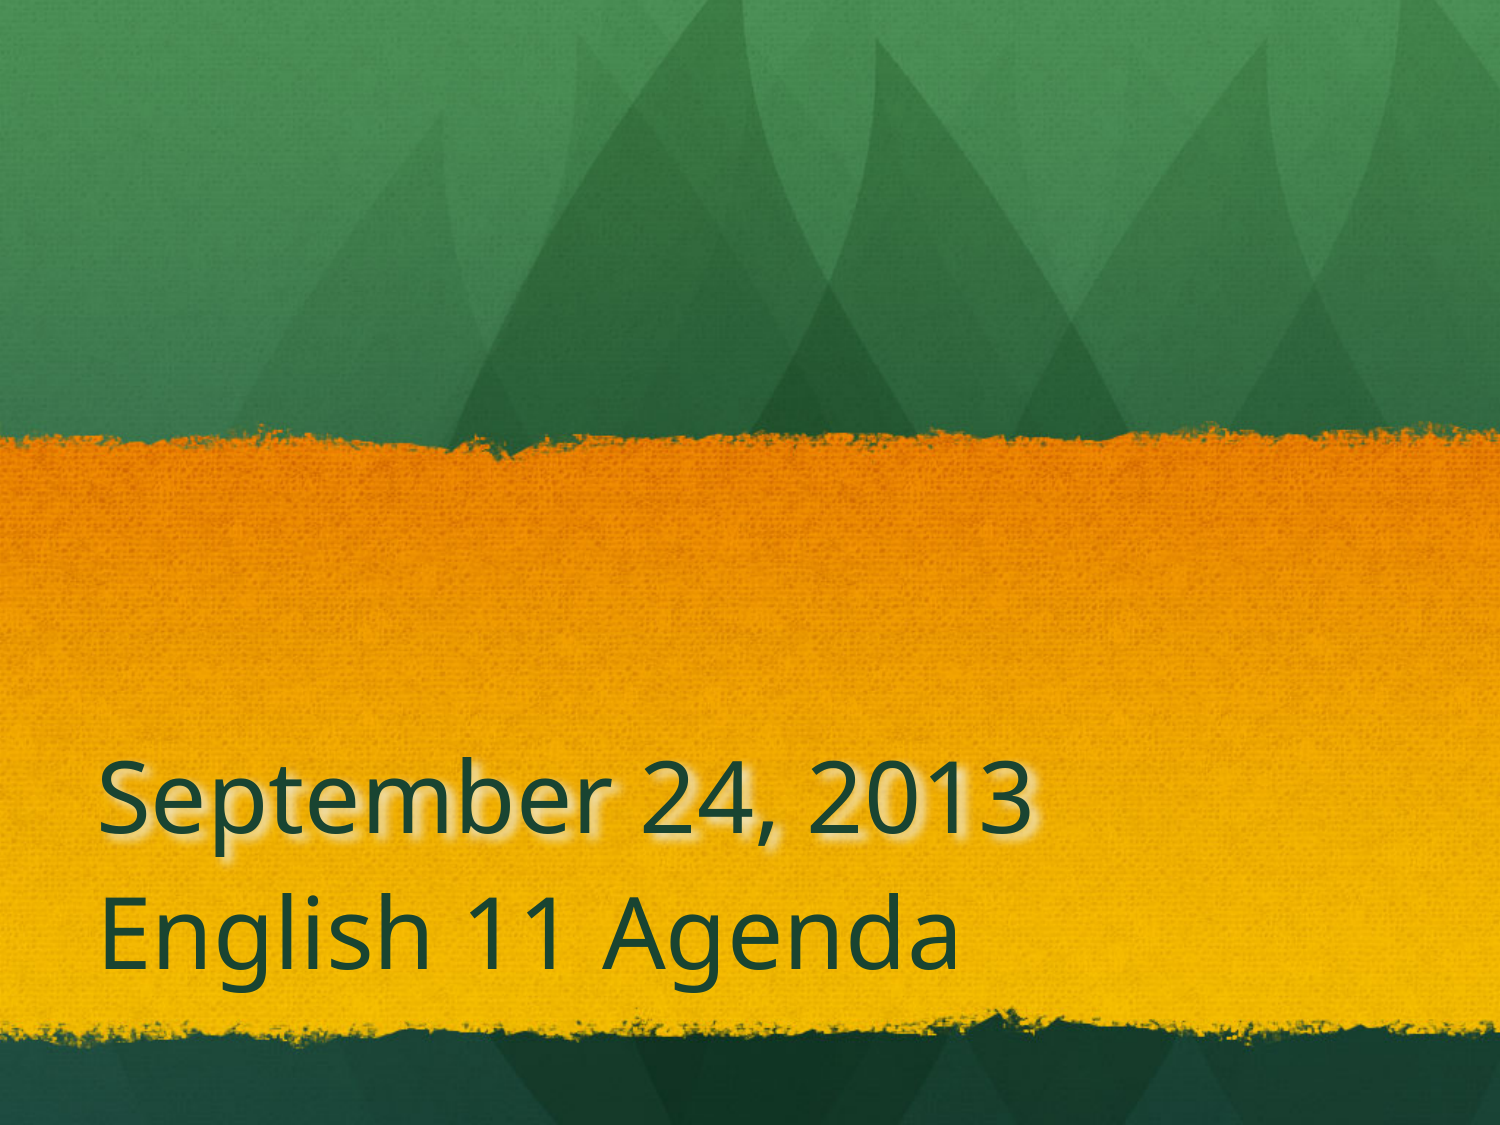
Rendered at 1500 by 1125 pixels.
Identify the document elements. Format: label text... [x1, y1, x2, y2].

title September 24, 2013 [81, 619, 1262, 861]
picture [0, 0, 1500, 1125]
subtitle English 11 Agenda [81, 862, 1262, 1025]
